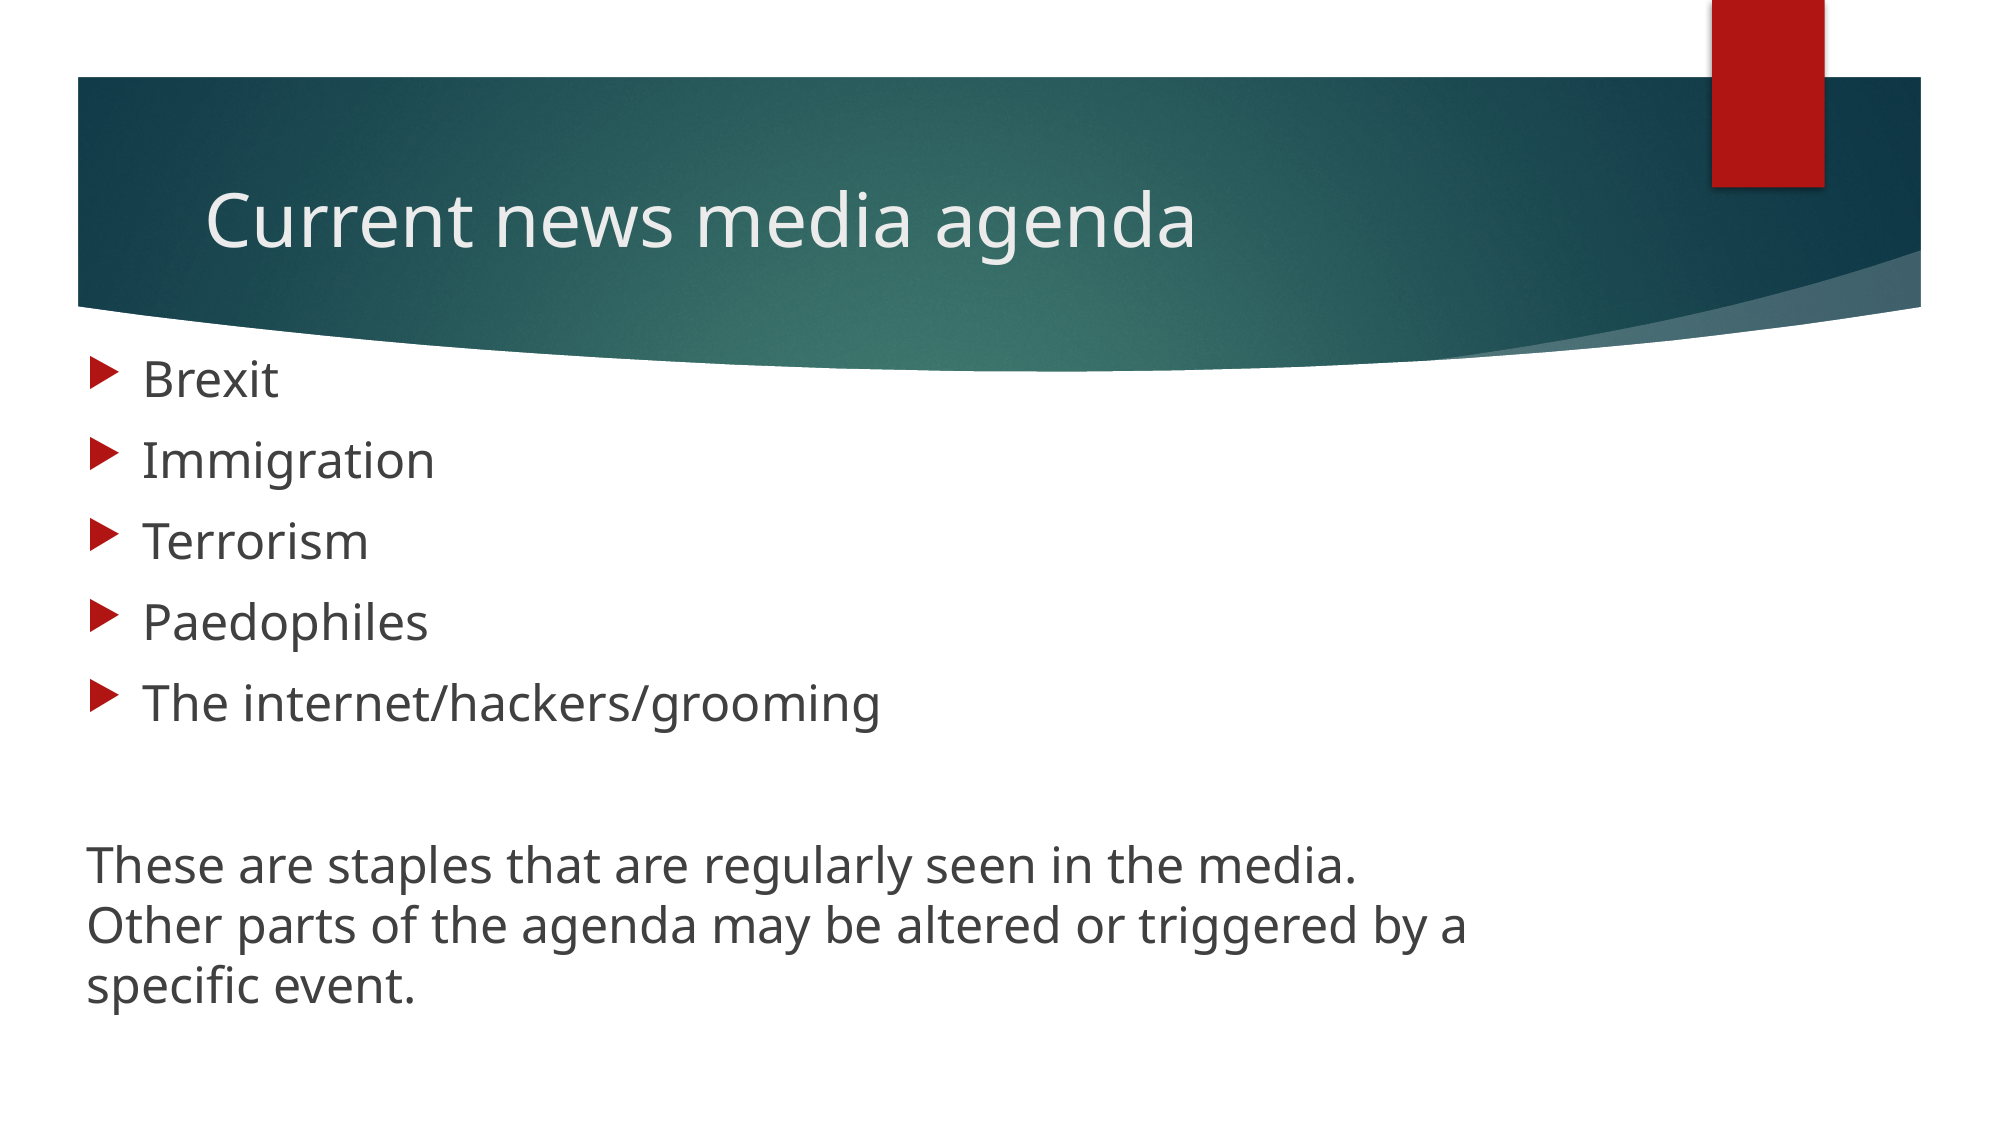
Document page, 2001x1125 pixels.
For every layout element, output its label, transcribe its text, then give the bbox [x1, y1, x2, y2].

title Current news media agenda [189, 159, 1638, 276]
list Brexit Immigration Terrorism Paedophiles The internet/hackers/grooming These are staples that are regularly seen in the media. Other parts of the agenda may be altered or triggered by a specific event. [71, 340, 1519, 901]
